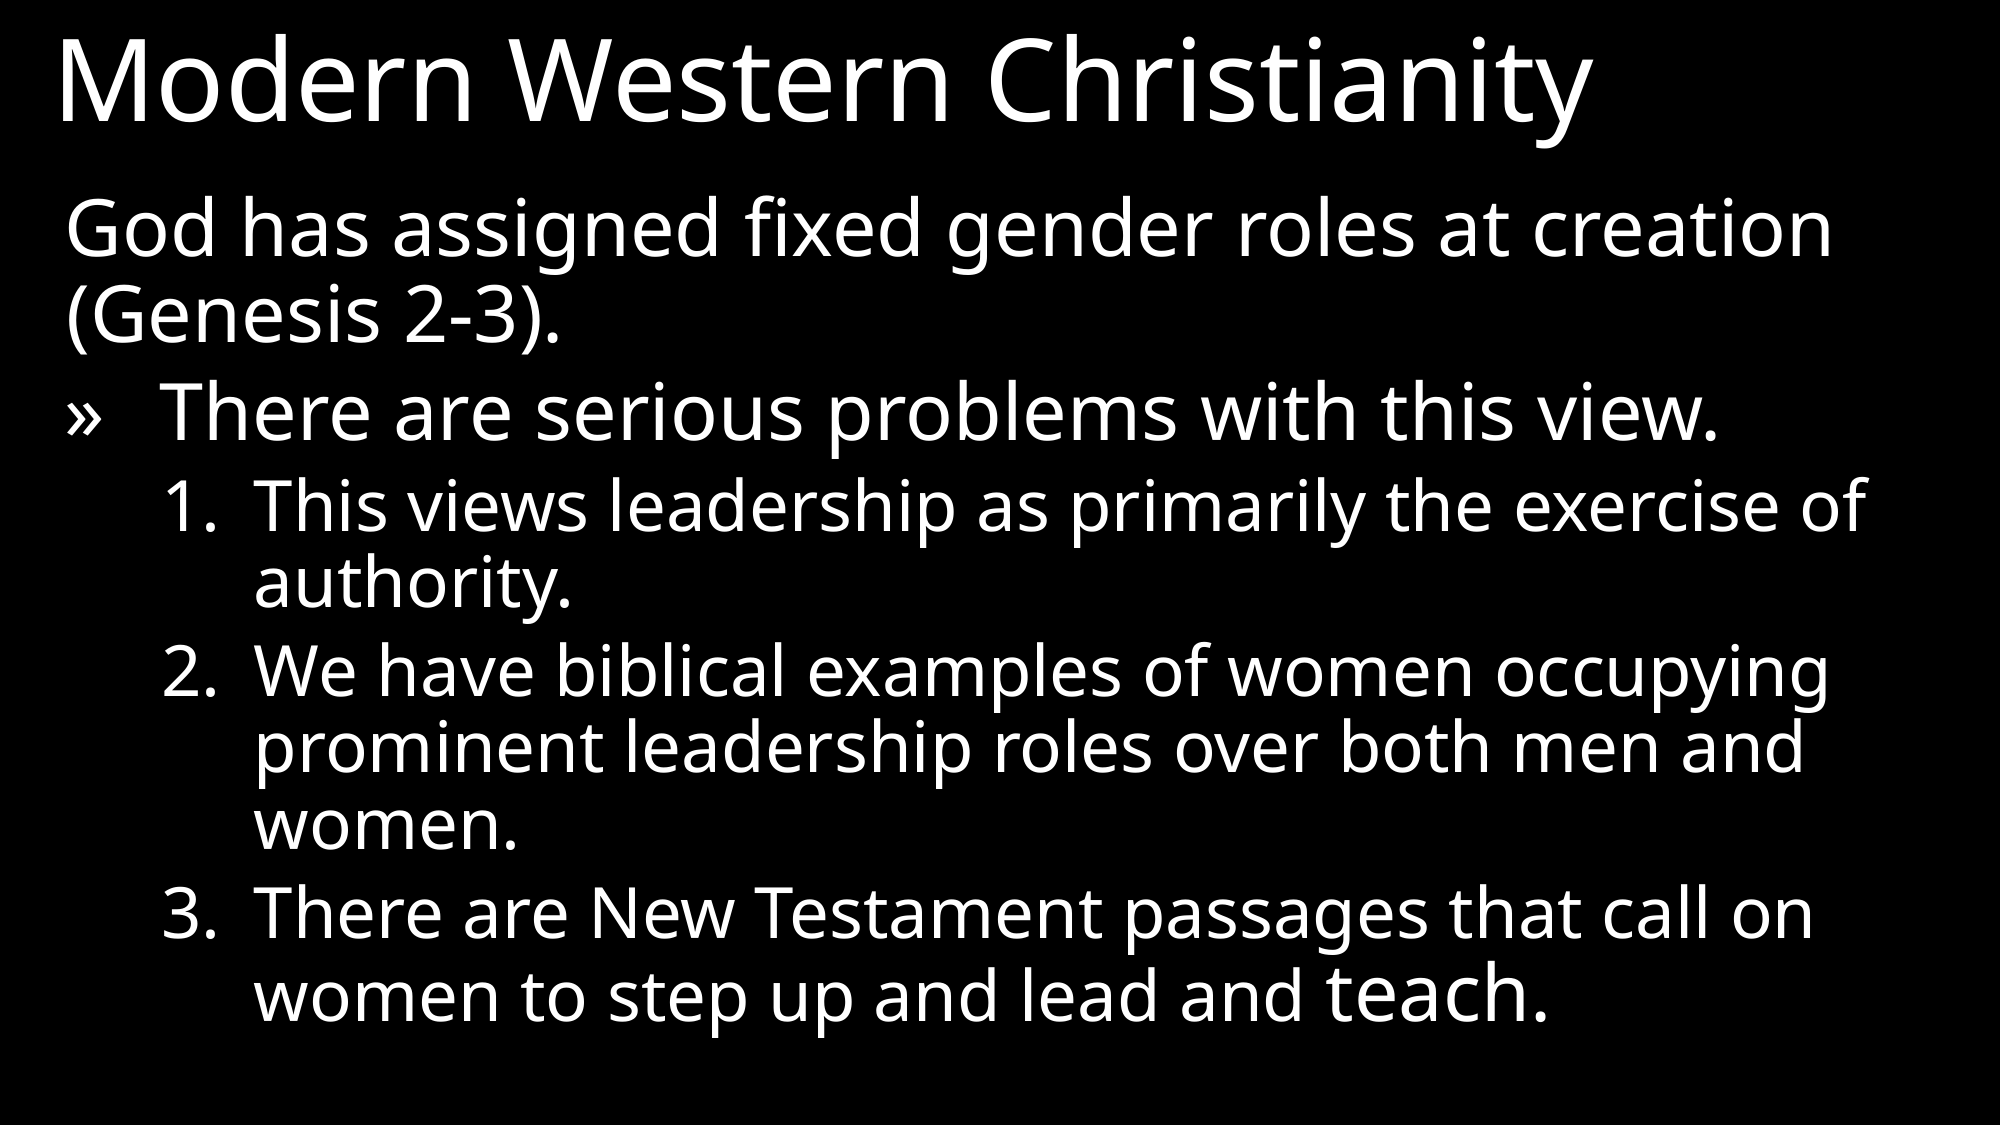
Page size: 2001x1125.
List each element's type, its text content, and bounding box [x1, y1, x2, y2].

text_box Modern Western Christianity [37, 0, 2000, 153]
text_box God has assigned fixed gender roles at creation (Genesis 2-3). » There are serious problems with this view. This views leadership as primarily the exercise of authority. We have biblical examples of women occupying prominent leadership roles over both men and women. There are New Testament passages that call on women to step up and lead and teach. [49, 181, 1913, 1047]
